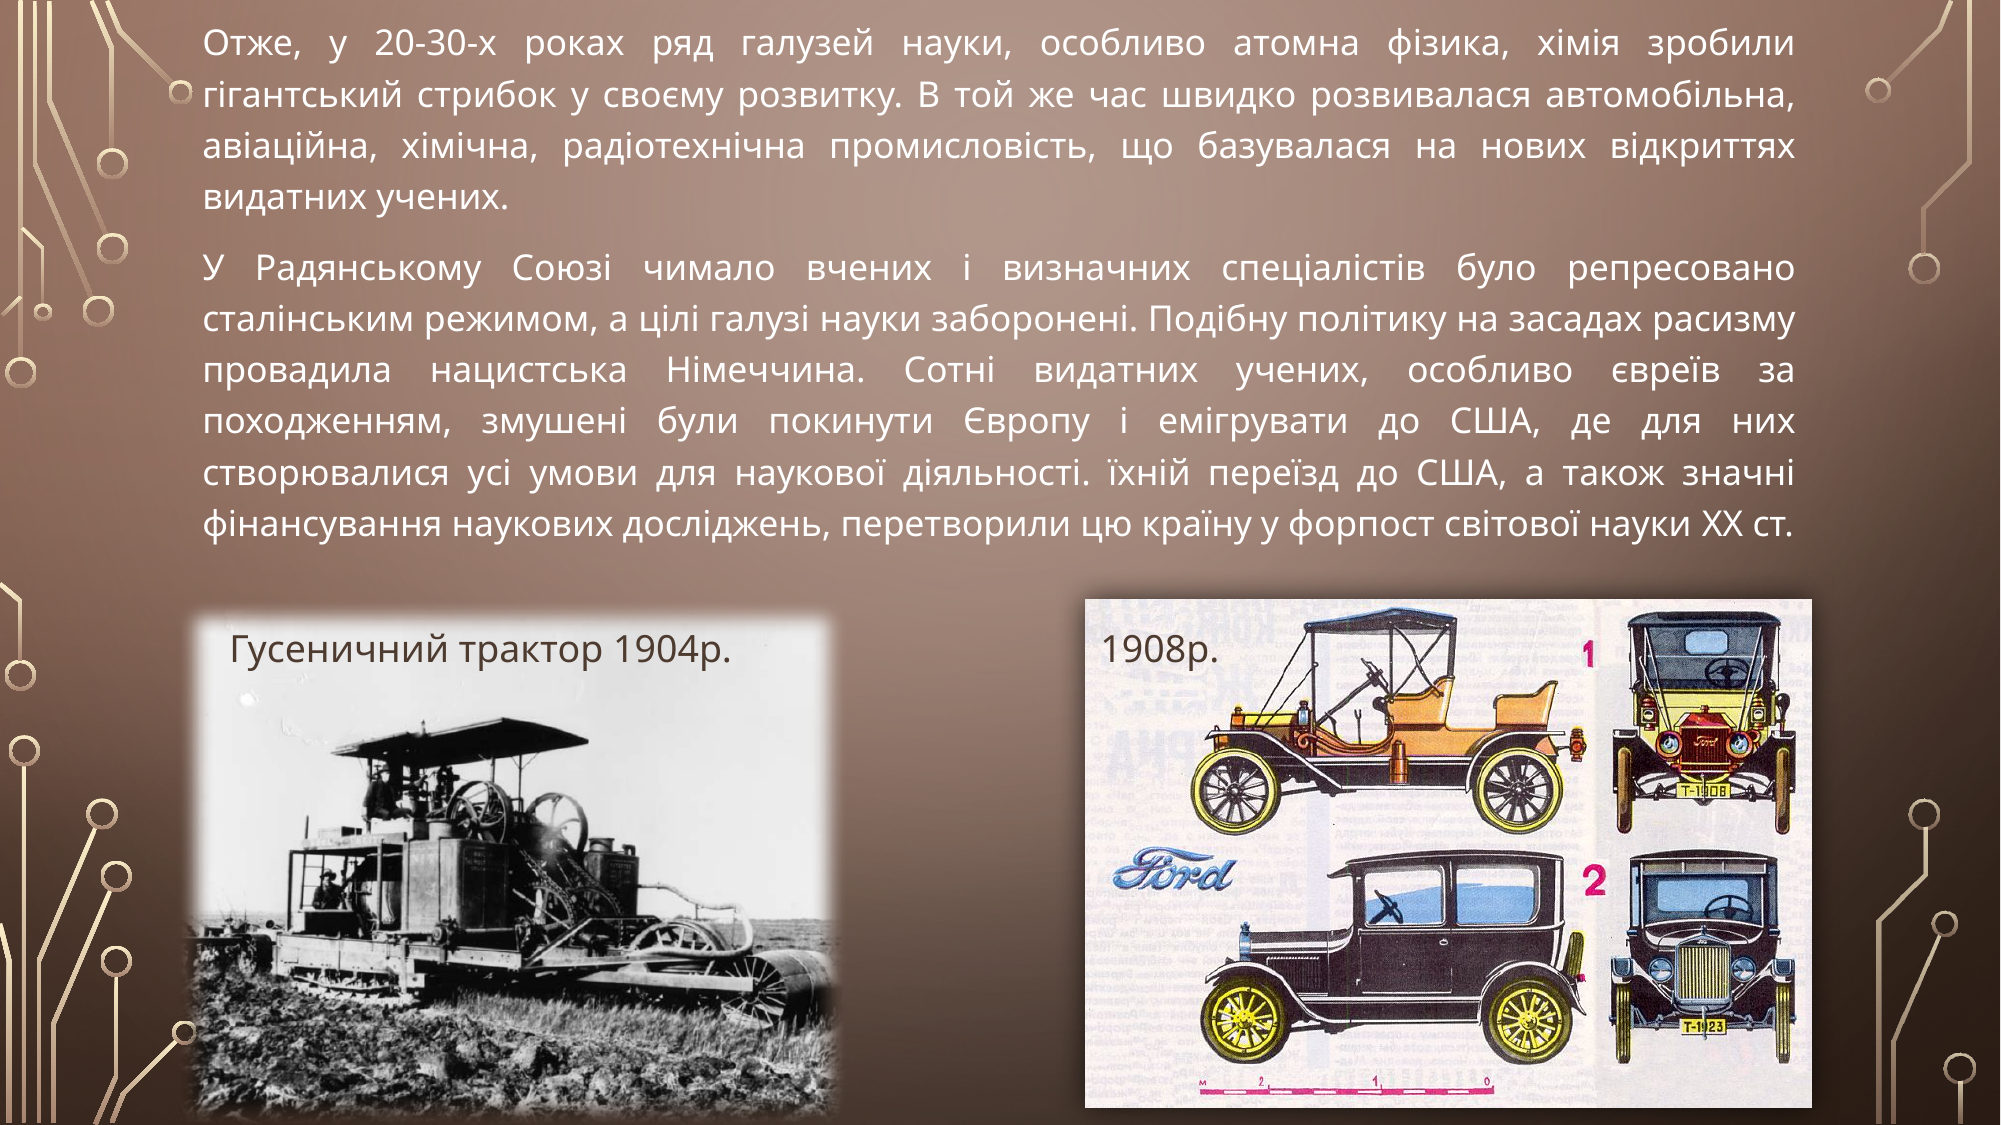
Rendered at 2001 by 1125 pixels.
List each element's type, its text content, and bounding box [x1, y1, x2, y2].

list Отже, у 20-30-х роках ряд галузей науки, особливо атомна фізика, хімія зробили гігантський стрибок у своєму розвитку. В той же час швидко розвивалася автомобільна, авіаційна, хімічна, радіотехнічна промисловість, що базувалася на нових відкриттях видатних учених. У Радянському Союзі чимало вчених і визначних спеціалістів було репресовано сталінським режимом, а цілі галузі науки заборонені. Подібну політику на засадах расизму провадила нацистська Німеччина. Сотні видатних учених, особливо євреїв за походженням, змушені були покинути Європу і емігрувати до США, де для них створювалися усі умови для наукової діяльності. їхній переїзд до США, а також значні фінансування наукових досліджень, перетворили цю країну у форпост світової науки XX ст. [187, 4, 1813, 586]
picture [1085, 599, 1812, 1109]
picture [176, 599, 847, 1125]
